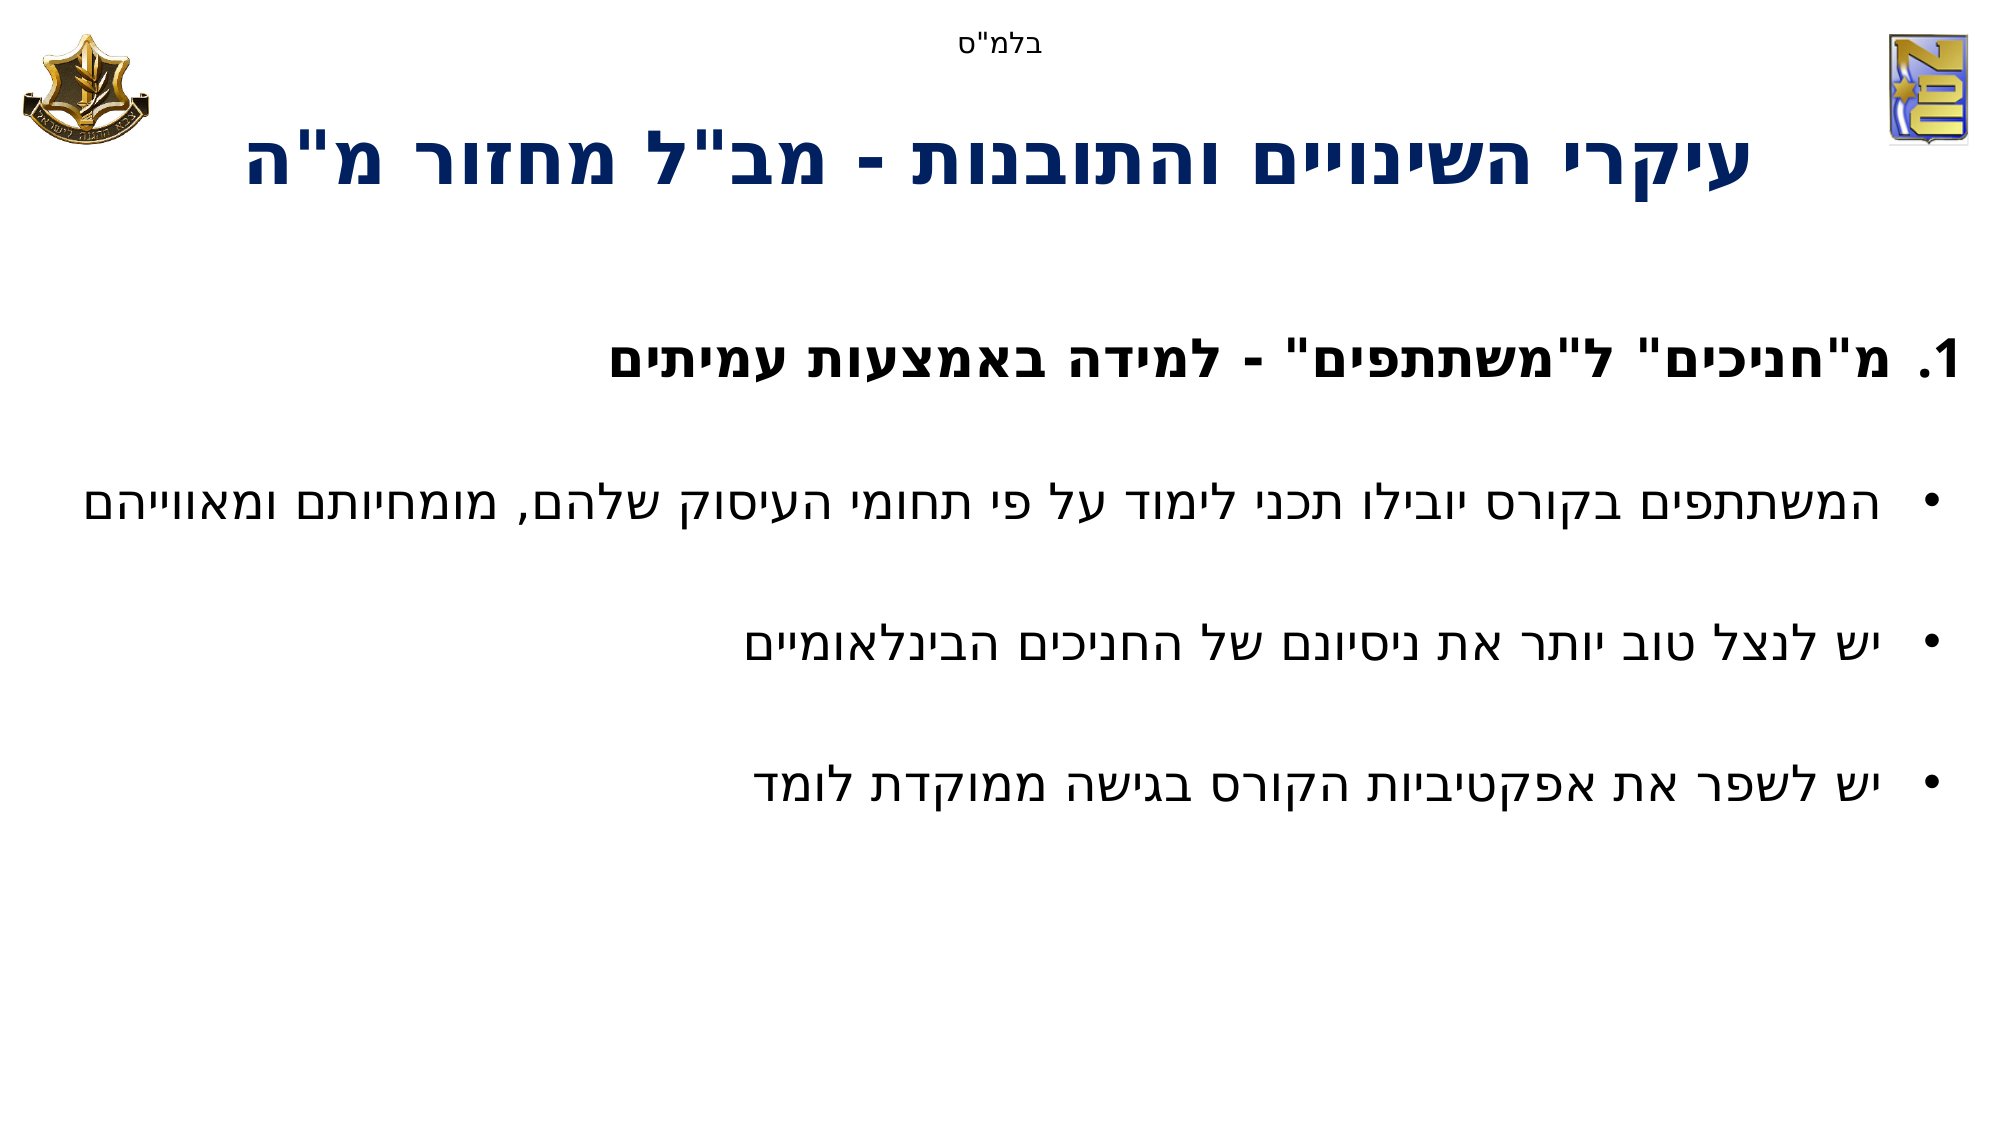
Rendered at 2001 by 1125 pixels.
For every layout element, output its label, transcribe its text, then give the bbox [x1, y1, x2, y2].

picture [1889, 34, 1969, 146]
text_box עיקרי השינויים והתובנות - מב"ל מחזור מ"ה [0, 56, 2000, 179]
subtitle מ"חניכים" ל"משתתפים" - למידה באמצעות עמיתים המשתתפים בקורס יובילו תכני לימוד על פי תחומי העיסוק שלהם, מומחיותם ומאווייהם יש לנצל טוב יותר את ניסיונם של החניכים הבינלאומיים יש לשפר את אפקטיביות הקורס בגישה ממוקדת לומד [0, 251, 1985, 1017]
picture [21, 32, 151, 146]
